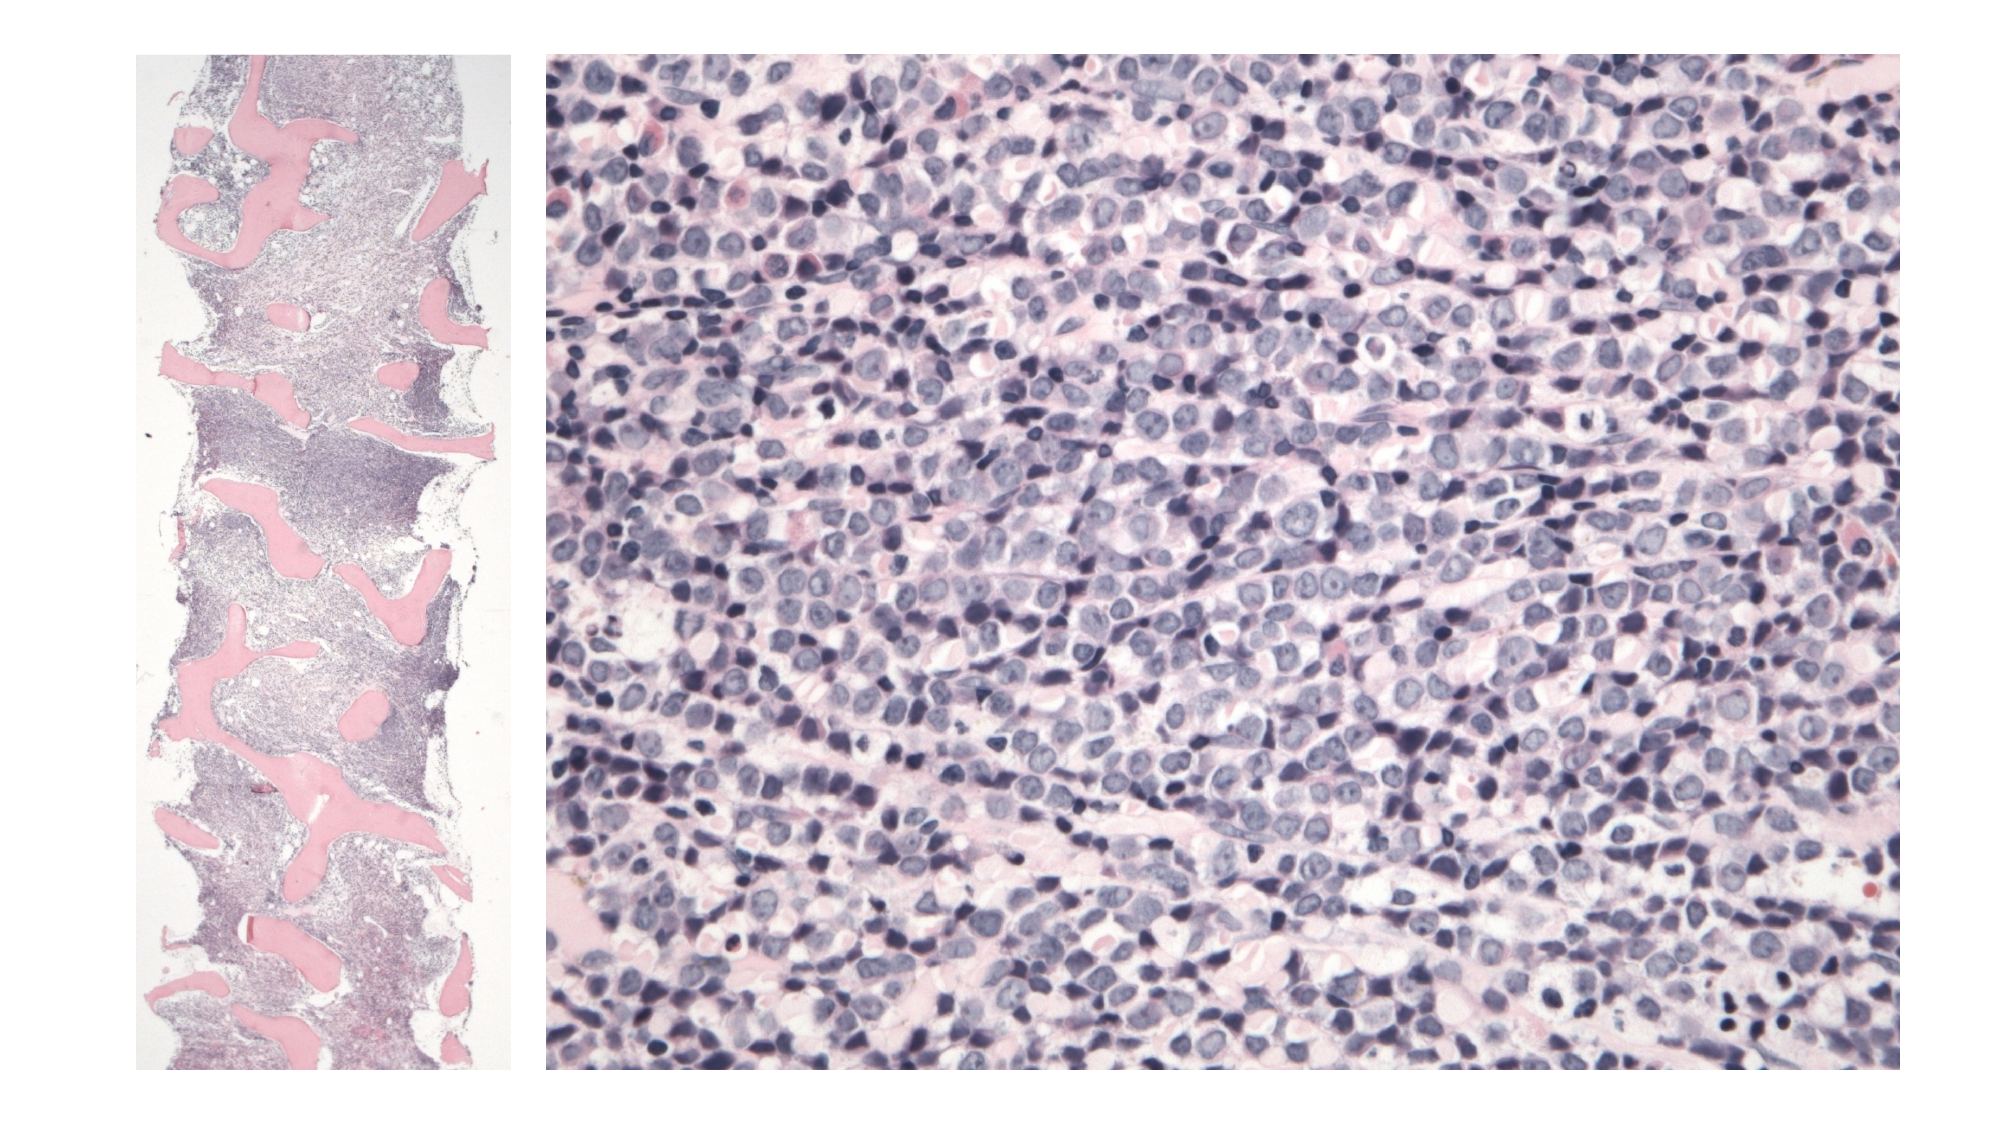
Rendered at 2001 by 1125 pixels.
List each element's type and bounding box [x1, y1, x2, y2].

picture [0, 54, 1900, 1070]
